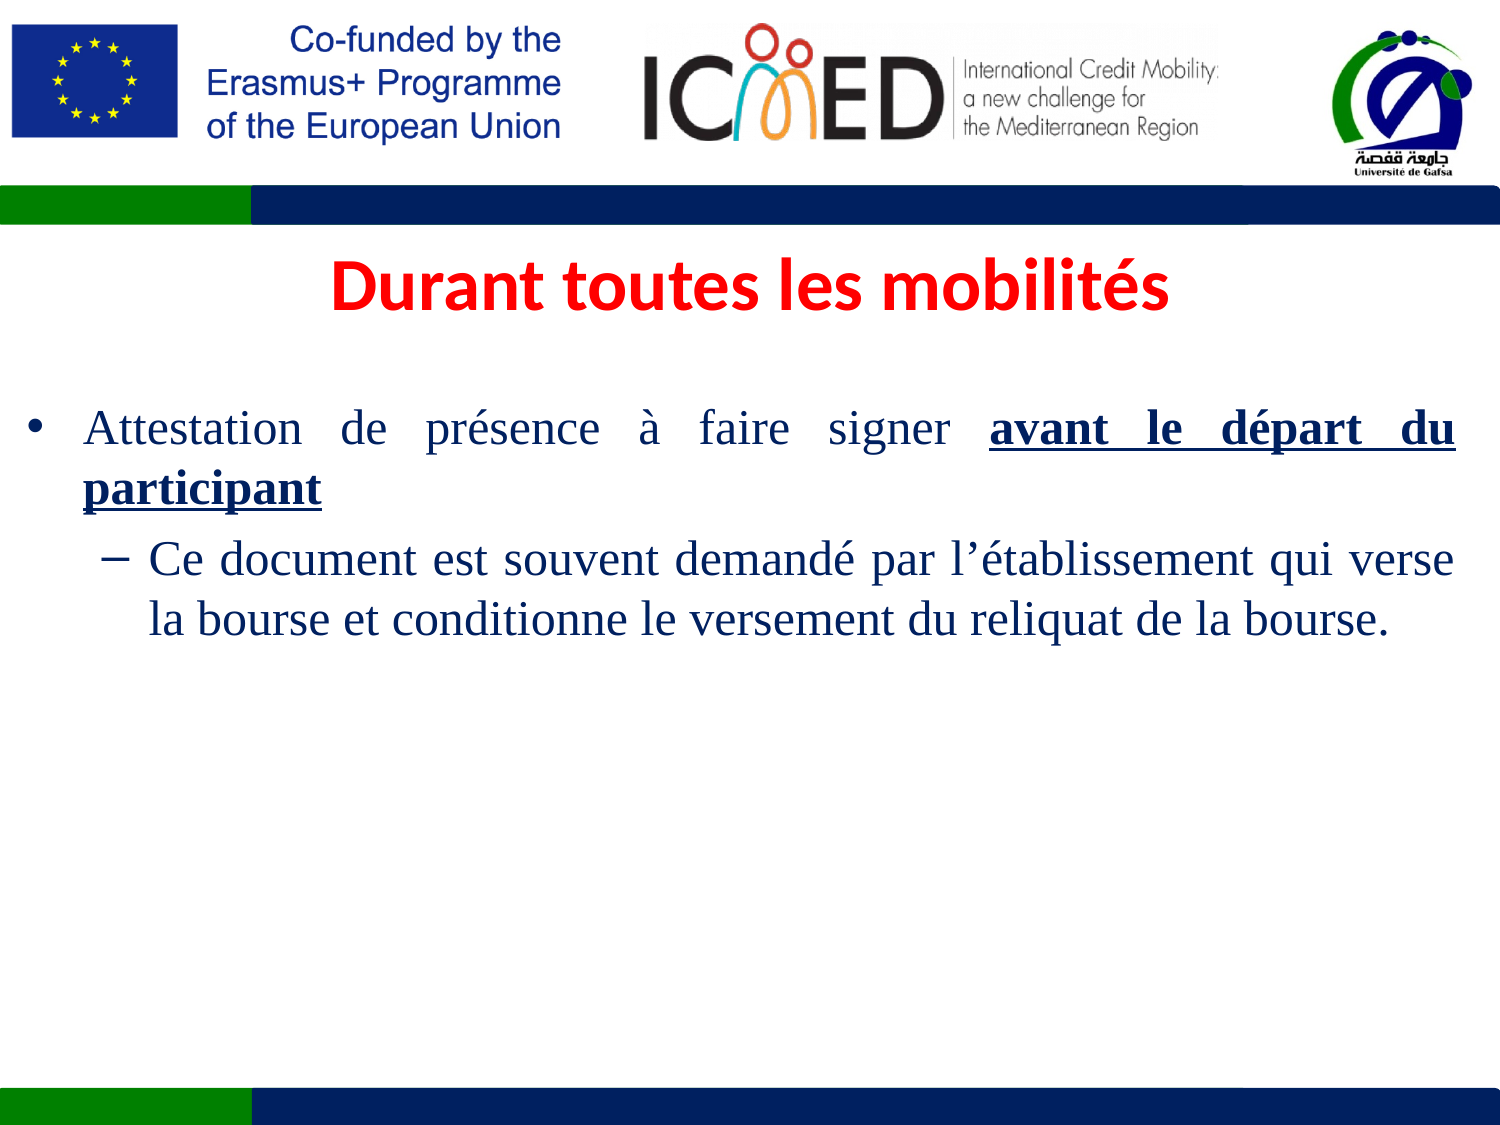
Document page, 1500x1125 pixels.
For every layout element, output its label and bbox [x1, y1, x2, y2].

text_box [0, 11, 1500, 1125]
